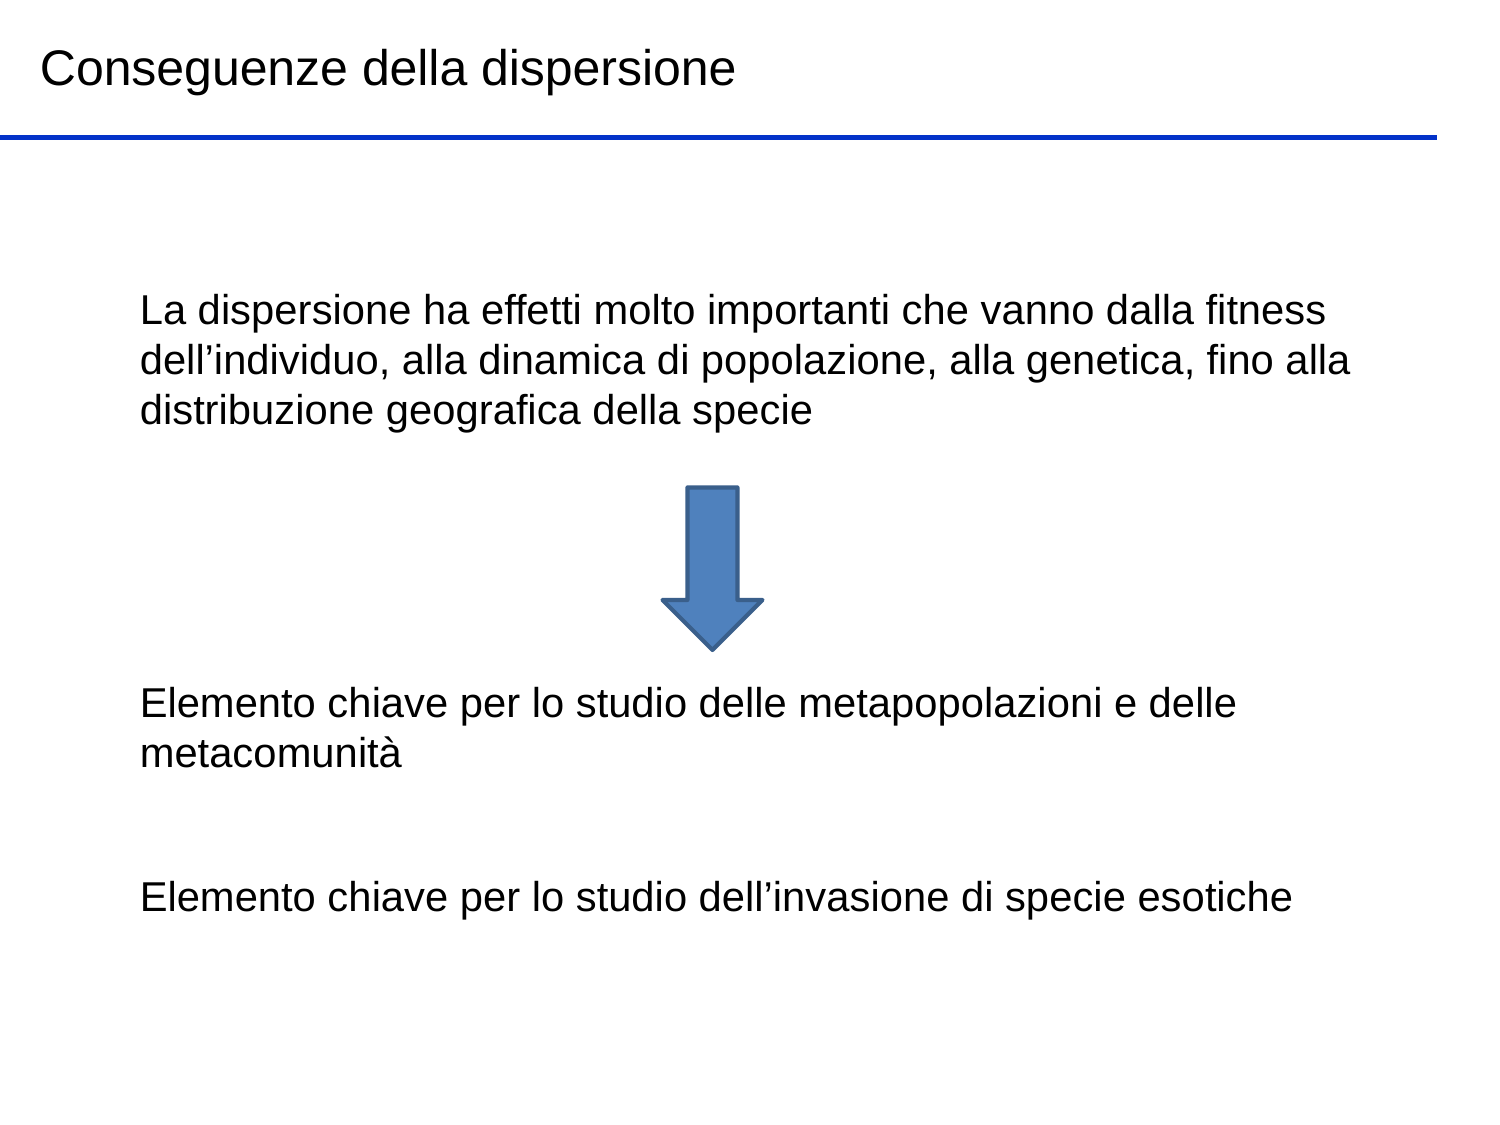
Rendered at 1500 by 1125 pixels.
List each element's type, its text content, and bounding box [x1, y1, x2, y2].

text_box Elemento chiave per lo studio delle metapopolazioni e delle metacomunità [124, 668, 1388, 783]
text_box Conseguenze della dispersione [24, 27, 1300, 103]
text_box Elemento chiave per lo studio dell’invasione di specie esotiche [124, 862, 1388, 928]
text_box [660, 485, 765, 653]
text_box La dispersione ha effetti molto importanti che vanno dalla fitness dell’individuo, alla dinamica di popolazione, alla genetica, fino alla distribuzione geografica della specie [124, 275, 1388, 440]
